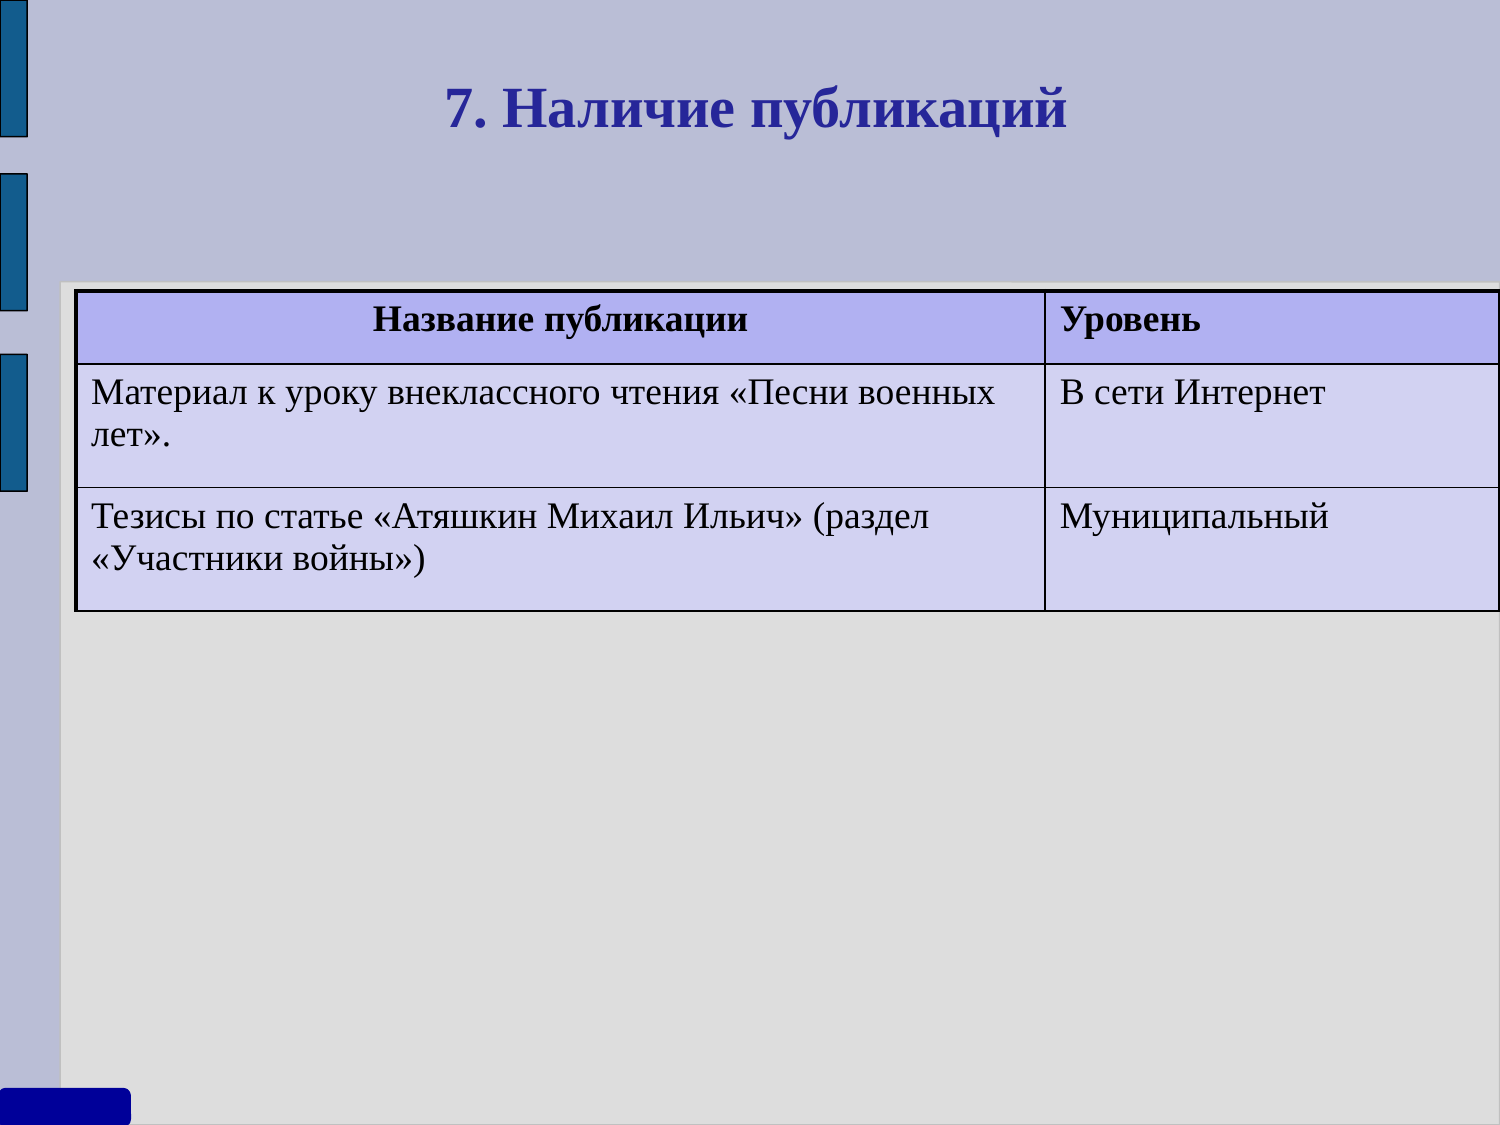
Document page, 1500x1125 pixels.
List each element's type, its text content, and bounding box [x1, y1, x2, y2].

table_header Название публикации [78, 293, 1044, 363]
table_cell Муниципальный [1046, 488, 1498, 610]
text_box [0, 1087, 132, 1125]
table_header Уровень [1046, 293, 1498, 363]
text_box 7. Наличие публикаций [123, 19, 1404, 197]
table_cell В сети Интернет [1046, 365, 1498, 487]
table_cell Тезисы по статье «Атяшкин Михаил Ильич» (раздел «Участники войны») [78, 488, 1044, 610]
table_cell Материал к уроку внеклассного чтения «Песни военных лет». [78, 365, 1044, 487]
